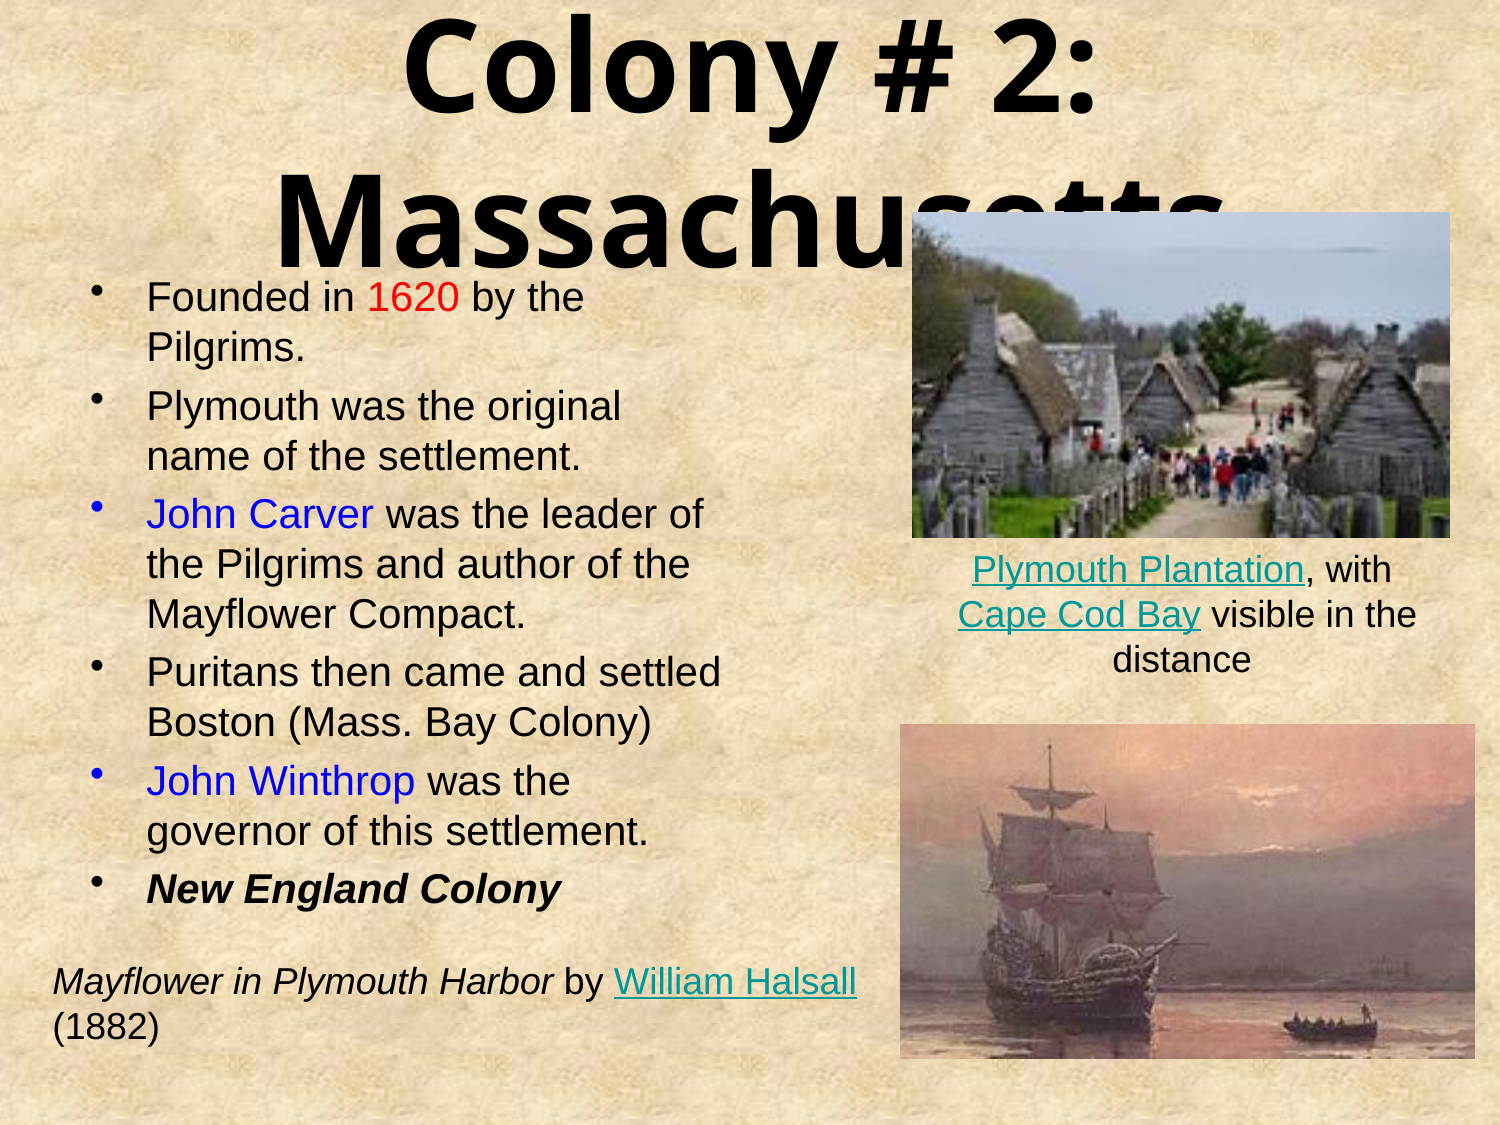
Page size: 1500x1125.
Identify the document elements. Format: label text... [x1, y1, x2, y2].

list Founded in 1620 by the Pilgrims. Plymouth was the original name of the settlement. John Carver was the leader of the Pilgrims and author of the Mayflower Compact. Puritans then came and settled Boston (Mass. Bay Colony) John Winthrop was the governor of this settlement. New England Colony [75, 262, 738, 949]
text_box Plymouth Plantation, with Cape Cod Bay visible in the distance [924, 538, 1450, 688]
text_box Mayflower in Plymouth Harbor by William Halsall (1882) [37, 949, 888, 1055]
picture [0, 0, 1500, 1125]
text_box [912, 212, 1450, 538]
title Colony # 2: Massachusetts [75, 45, 1425, 233]
